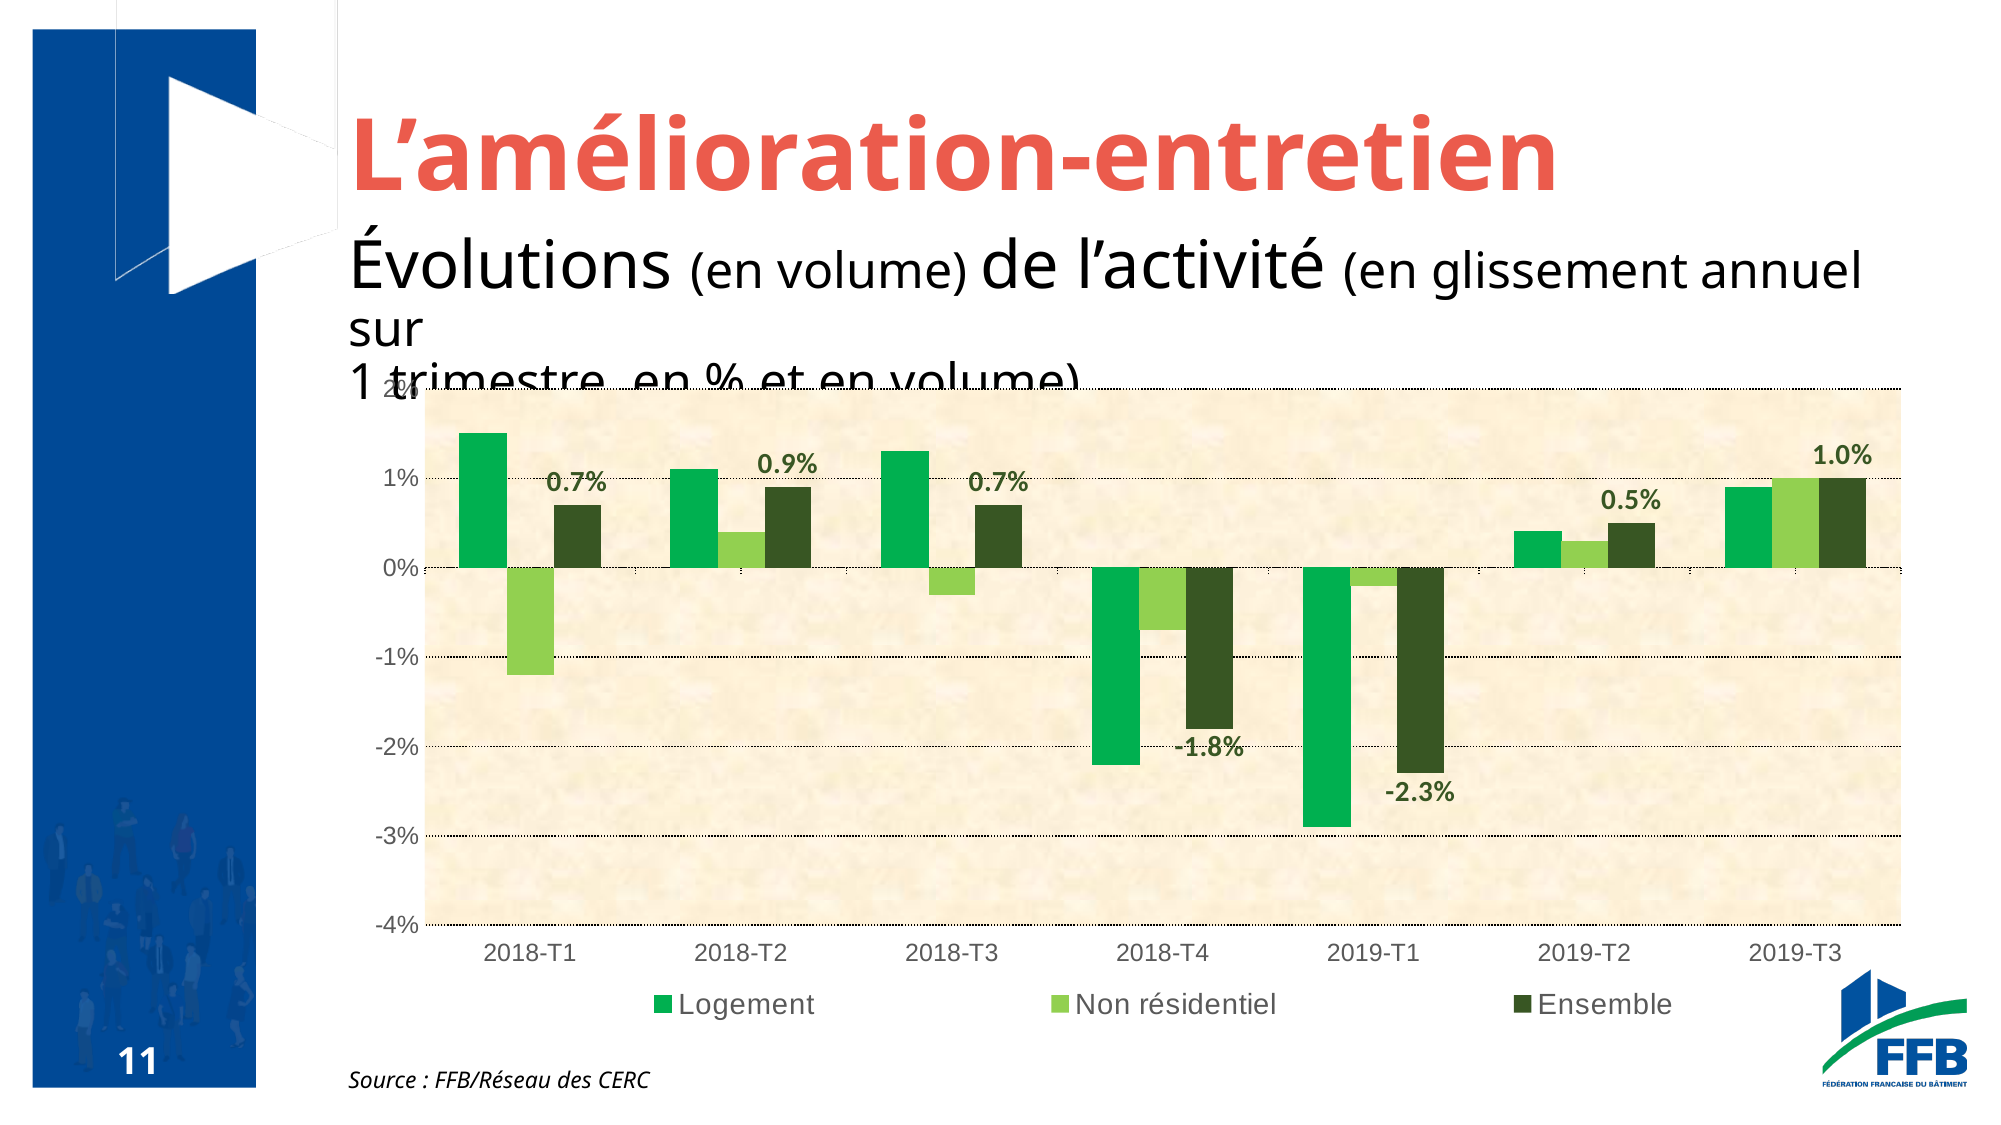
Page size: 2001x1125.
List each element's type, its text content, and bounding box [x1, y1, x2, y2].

list Source : FFB/Réseau des CERC [333, 1061, 917, 1098]
list L’amélioration-entretien [333, 97, 1934, 223]
chart [333, 354, 1934, 1036]
list Évolutions (en volume) de l’activité (en glissement annuel sur 1 trimestre, en % et en volume) [333, 223, 1934, 299]
